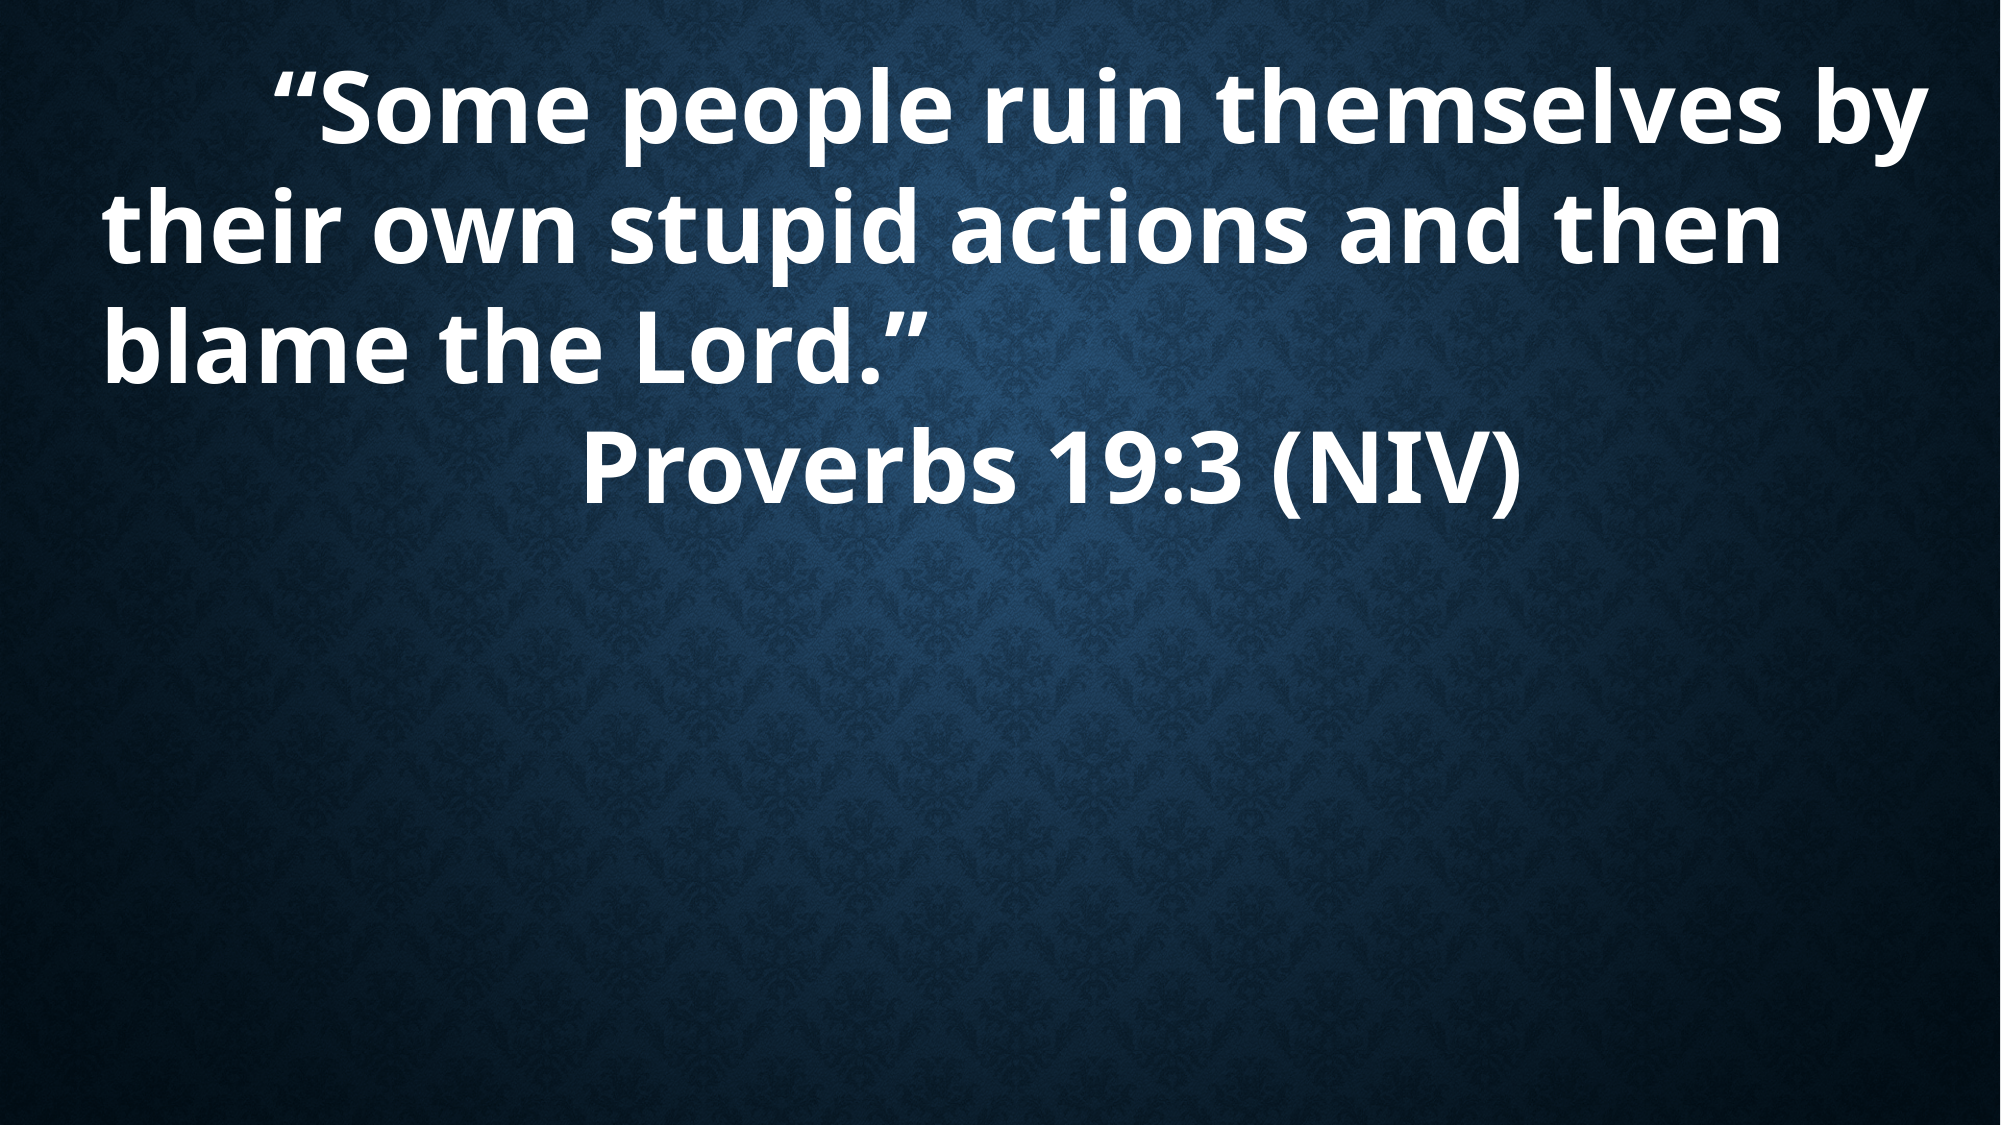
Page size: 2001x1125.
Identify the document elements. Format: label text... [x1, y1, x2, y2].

text_box “Some people ruin themselves by their own stupid actions and then blame the Lord.” Proverbs 19:3 (NIV) [85, 36, 2000, 531]
